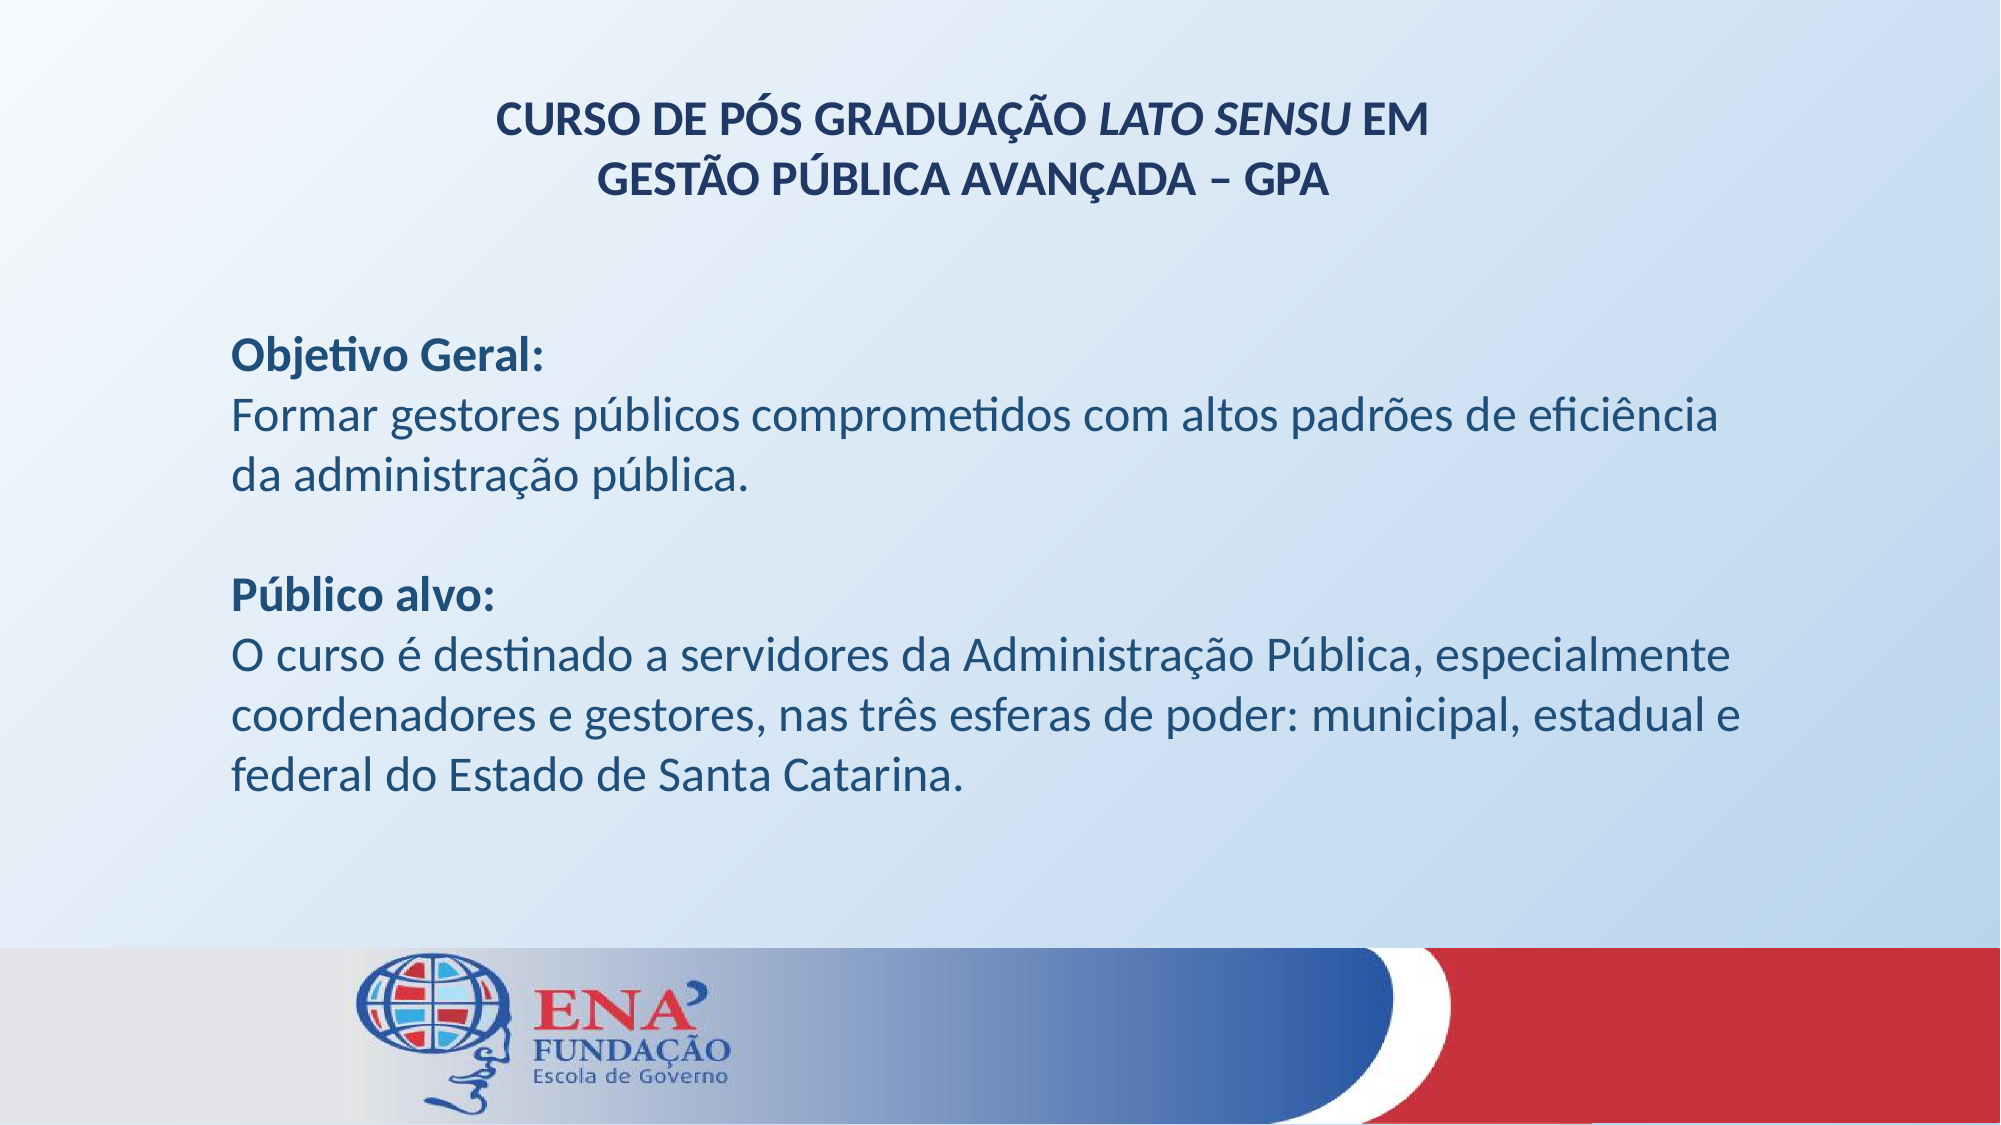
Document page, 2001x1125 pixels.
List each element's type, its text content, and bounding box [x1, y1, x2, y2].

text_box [0, 948, 2000, 1125]
text_box Objetivo Geral: Formar gestores públicos comprometidos com altos padrões de eficiência da administração pública. Público alvo: O curso é destinado a servidores da Administração Pública, especialmente coordenadores e gestores, nas três esferas de poder: municipal, estadual e federal do Estado de Santa Catarina. [217, 313, 1792, 948]
text_box CURSO DE PÓS GRADUAÇÃO LATO SENSU EM GESTÃO PÚBLICA AVANÇADA – GPA [217, 32, 1722, 213]
